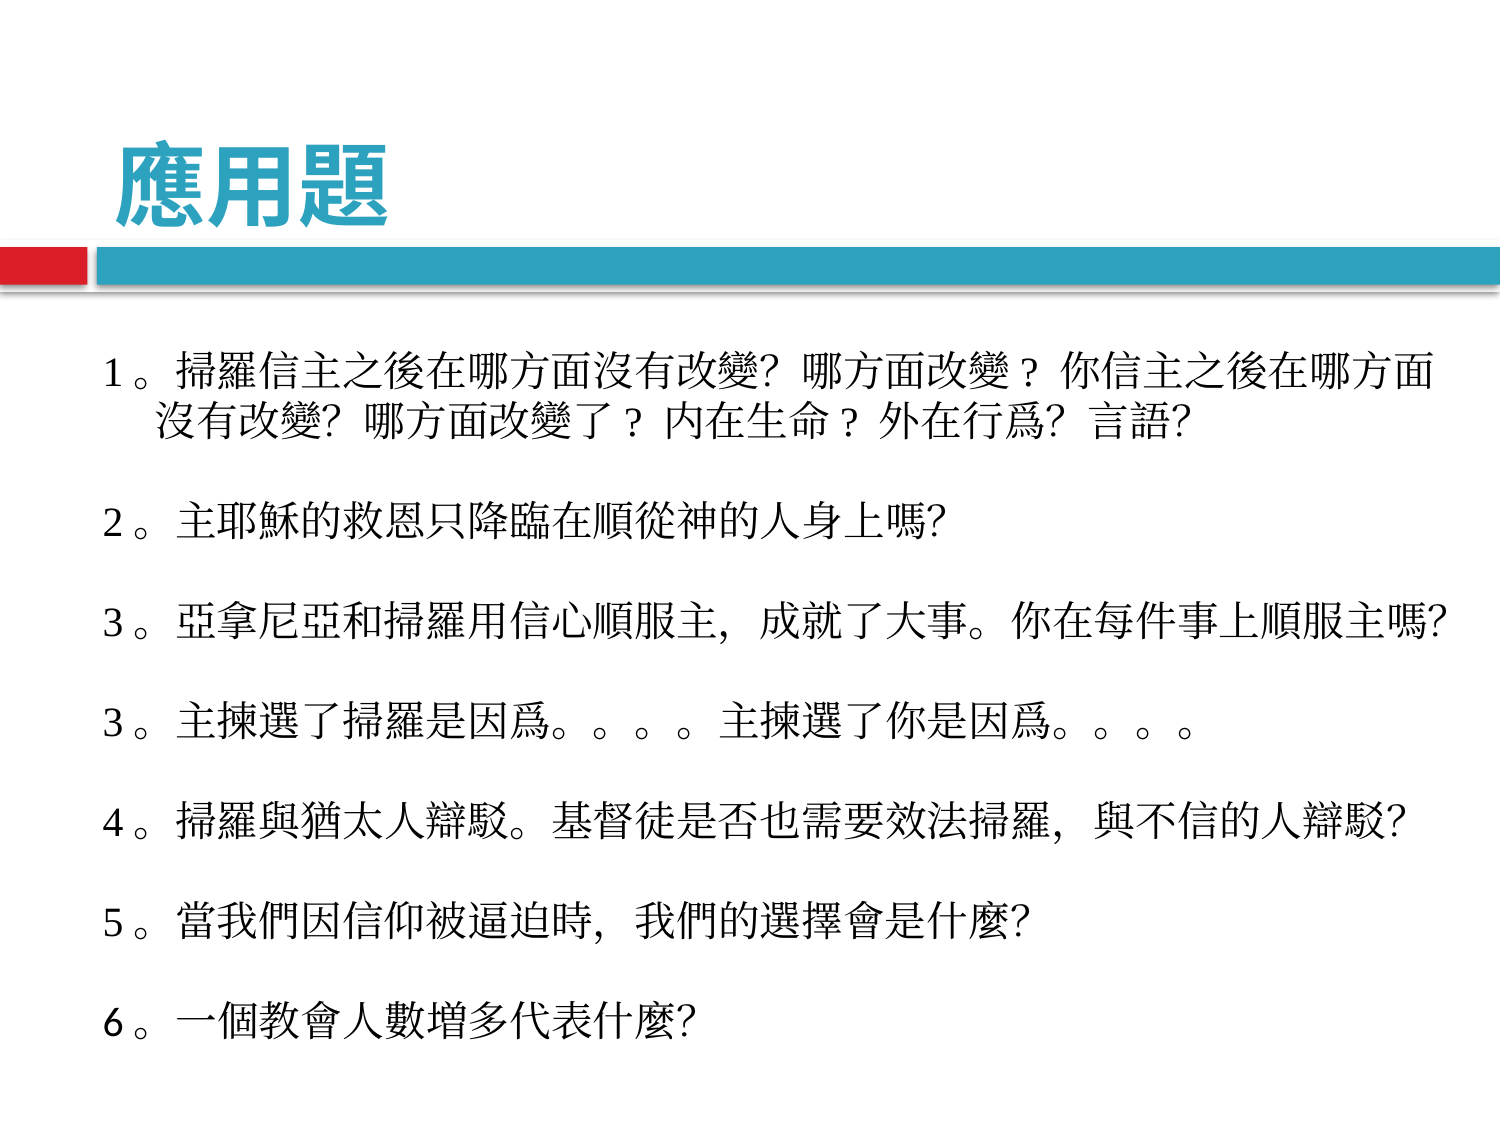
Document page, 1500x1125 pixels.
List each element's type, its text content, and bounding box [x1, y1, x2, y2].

list 1。掃羅信主之後在哪方面沒有改變？哪方面改變? 你信主之後在哪方面沒有改變？哪方面改變了? 内在生命? 外在行爲？言語？ 2。主耶穌的救恩只降臨在順從神的人身上嗎？ 3。亞拿尼亞和掃羅用信心順服主，成就了大事。你在每件事上順服主嗎？ 3。主揀選了掃羅是因爲。。。。主揀選了你是因爲。。。。 4。掃羅與猶太人辯駁。基督徒是否也需要效法掃羅，與不信的人辯駁？ 5。當我們因信仰被逼迫時，我們的選擇會是什麼？ 6。一個教會人數増多代表什麼？ [87, 274, 1463, 1101]
title 應用題 [99, 25, 1438, 247]
